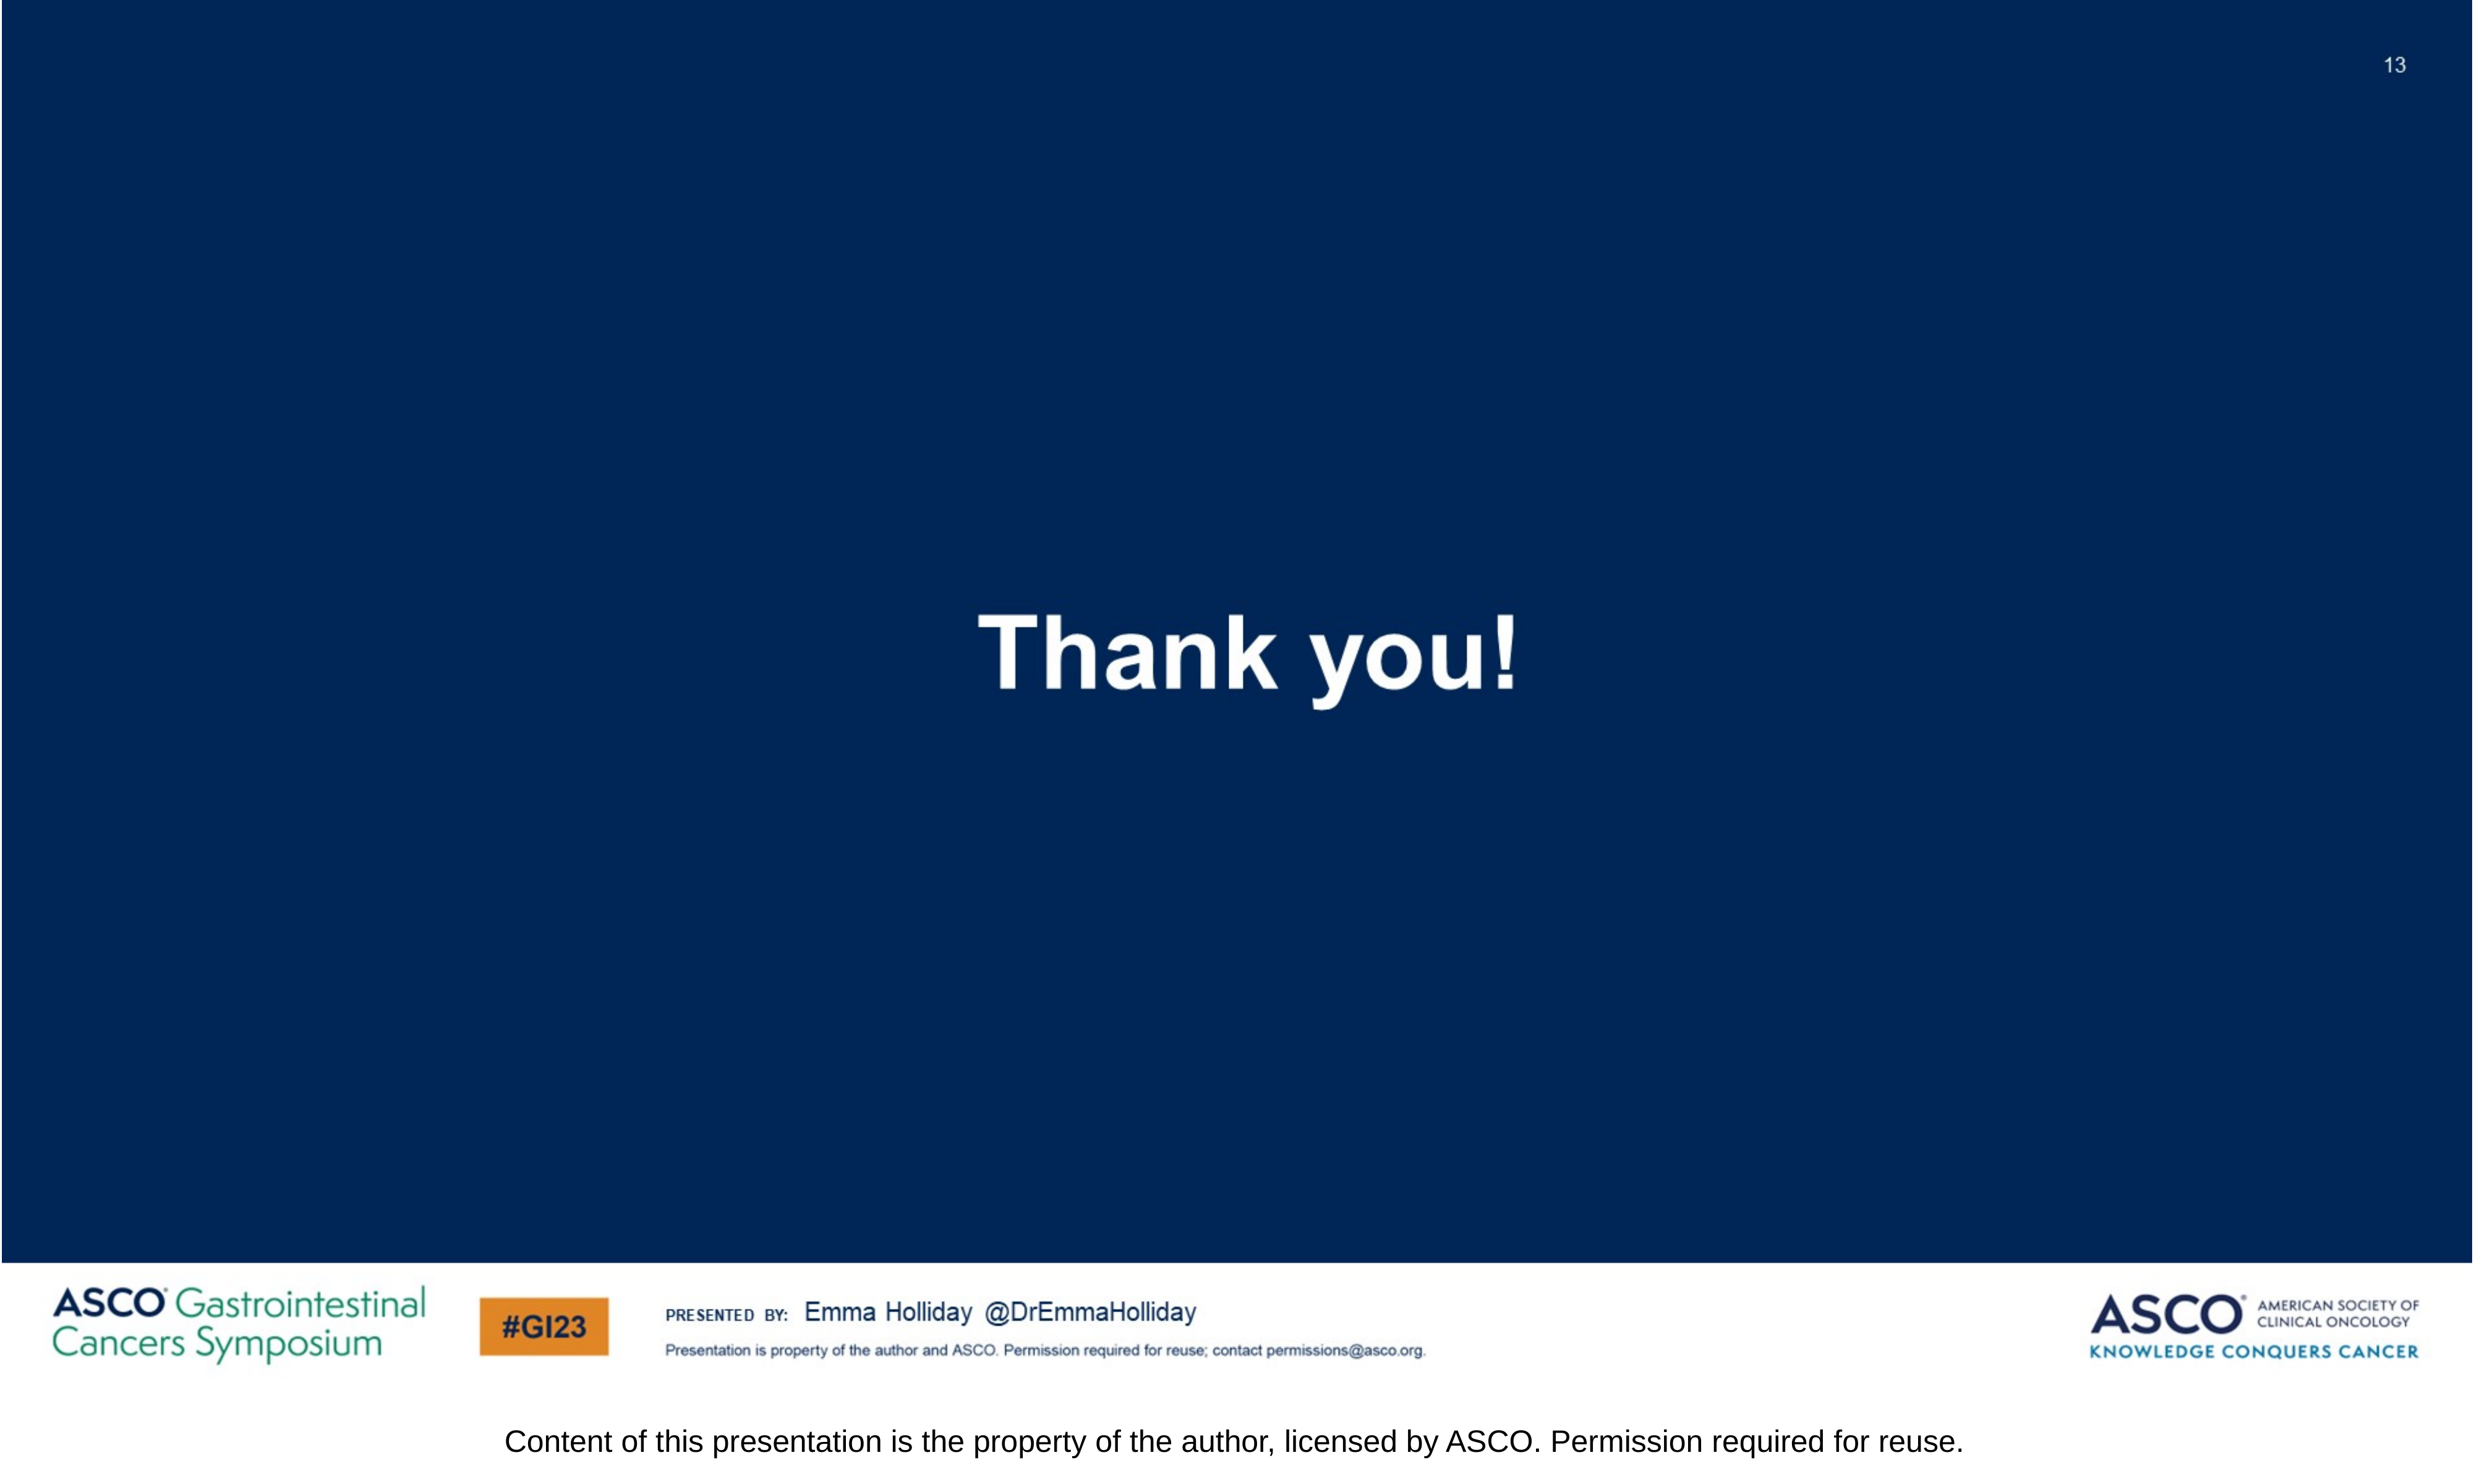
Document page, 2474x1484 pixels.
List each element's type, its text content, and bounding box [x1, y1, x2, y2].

text_box Content of this presentation is the property of the author, licensed by ASCO. Permission required for reuse. [0, 1399, 2474, 1477]
picture [2, 0, 2472, 1389]
